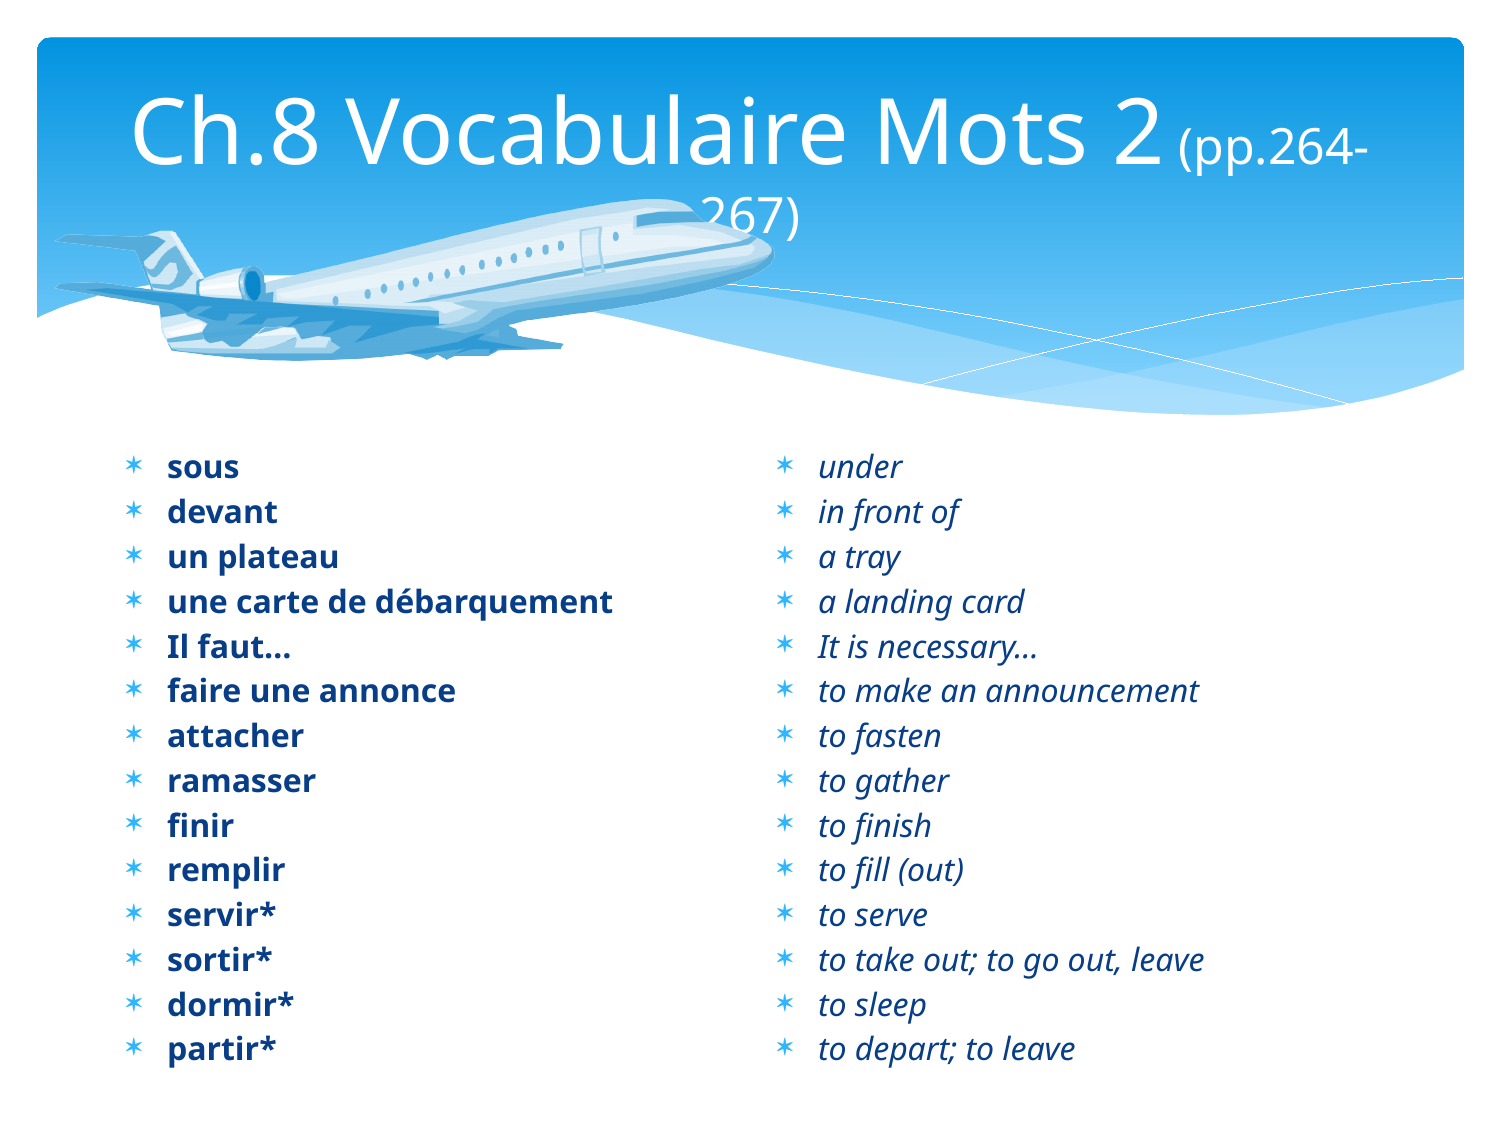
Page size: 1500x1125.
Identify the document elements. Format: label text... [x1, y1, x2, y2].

title Ch.8 Vocabulaire Mots 2 (pp.264-267) [75, 55, 1425, 261]
list sous devant un plateau une carte de débarquement Il faut… faire une annonce attacher ramasser finir remplir servir* sortir* dormir* partir* [111, 439, 738, 1075]
picture [54, 199, 776, 361]
list under in front of a tray a landing card It is necessary… to make an announcement to fasten to gather to finish to fill (out) to serve to take out; to go out, leave to sleep to depart; to leave [761, 439, 1389, 1075]
